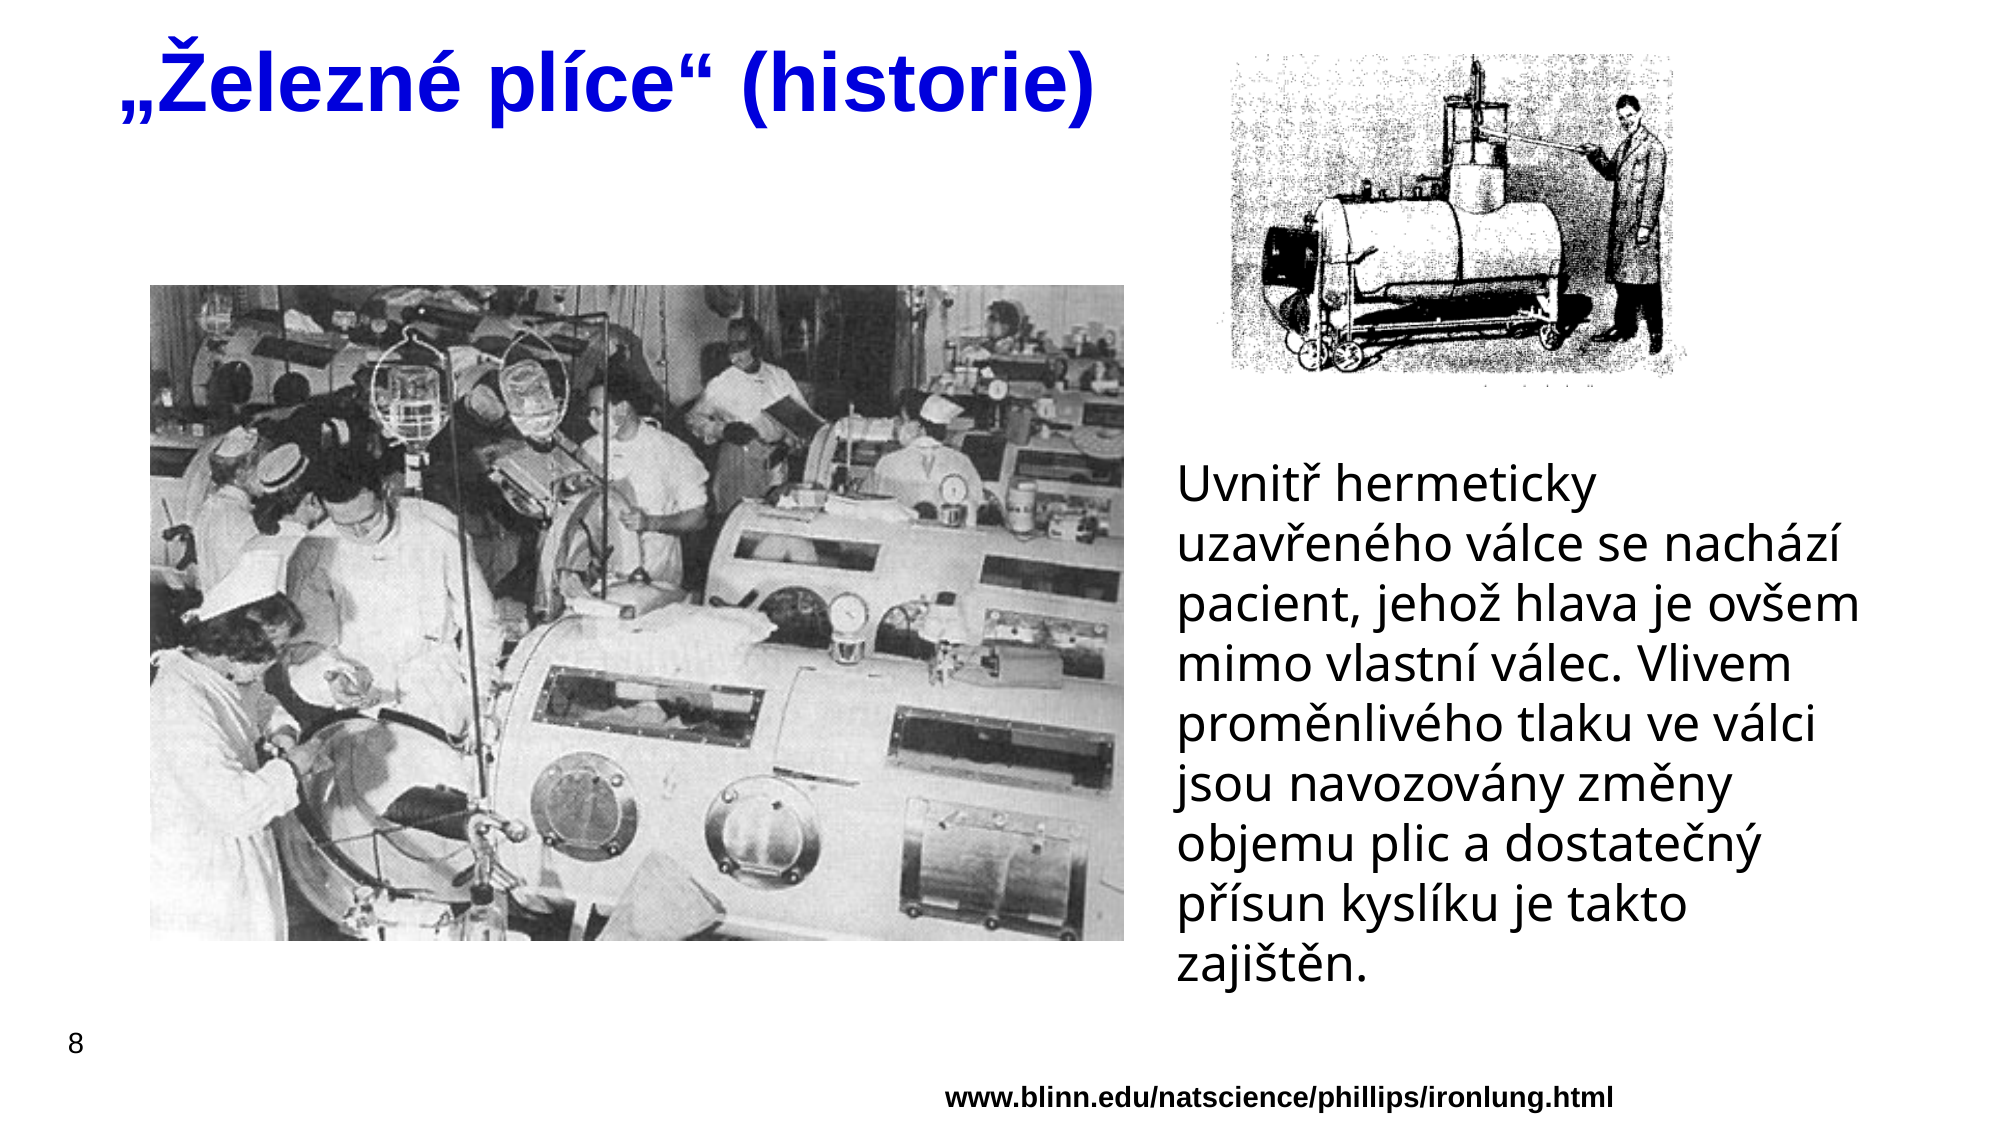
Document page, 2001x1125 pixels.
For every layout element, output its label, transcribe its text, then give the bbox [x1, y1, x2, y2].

slide_number 8 [67, 1021, 110, 1063]
list www.blinn.edu/natscience/phillips/ironlung.html [945, 1073, 1750, 1125]
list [1212, 54, 1699, 387]
text_box Uvnitř hermeticky uzavřeného válce se nachází pacient, jehož hlava je ovšem mimo vlastní válec. Vlivem proměnlivého tlaku ve válci jsou navozovány změny objemu plic a dostatečný přísun kyslíku je takto zajištěn. [1162, 444, 1884, 1000]
picture [149, 285, 1125, 941]
title „Železné plíce“ (historie) [116, 45, 1169, 158]
